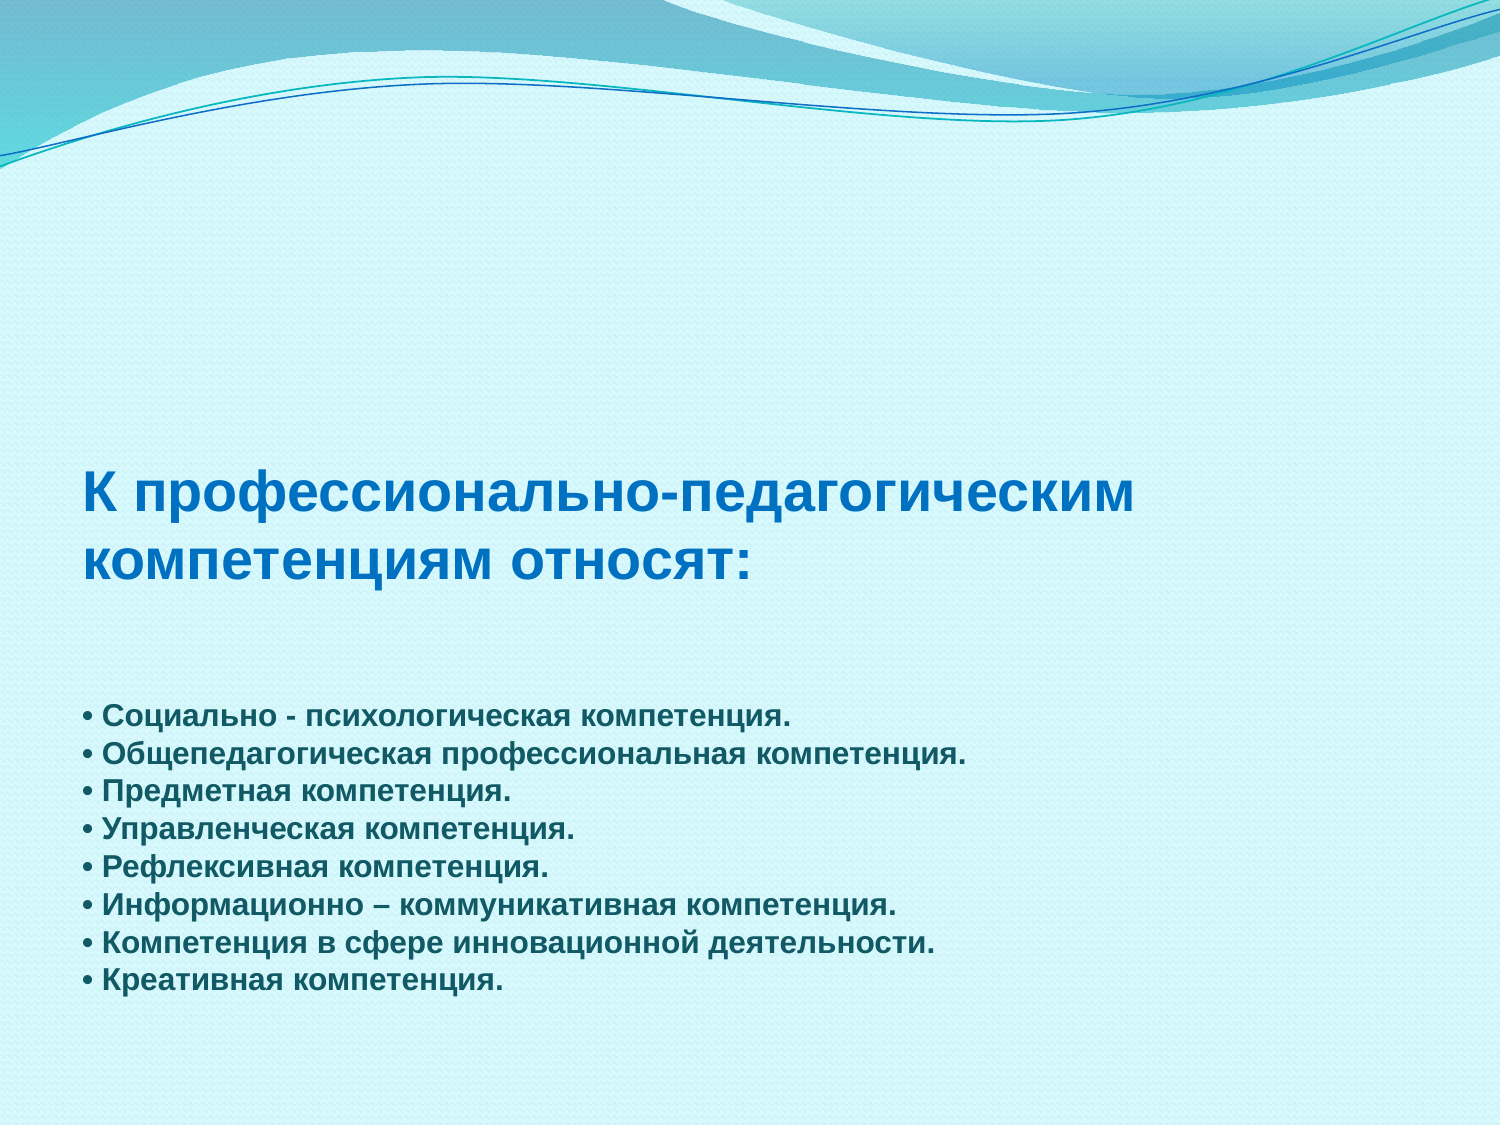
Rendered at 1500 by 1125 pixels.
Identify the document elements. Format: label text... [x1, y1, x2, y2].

title К профессионально-педагогическим компетенциям относят: • Социально - психологическая компетенция. • Общепедагогическая профессиональная компетенция. • Предметная компетенция. • Управленческая компетенция. • Рефлексивная компетенция. • Информационно – коммуникативная компетенция. • Компетенция в сфере инновационной деятельности. • Креативная компетенция. [82, 445, 1411, 1039]
